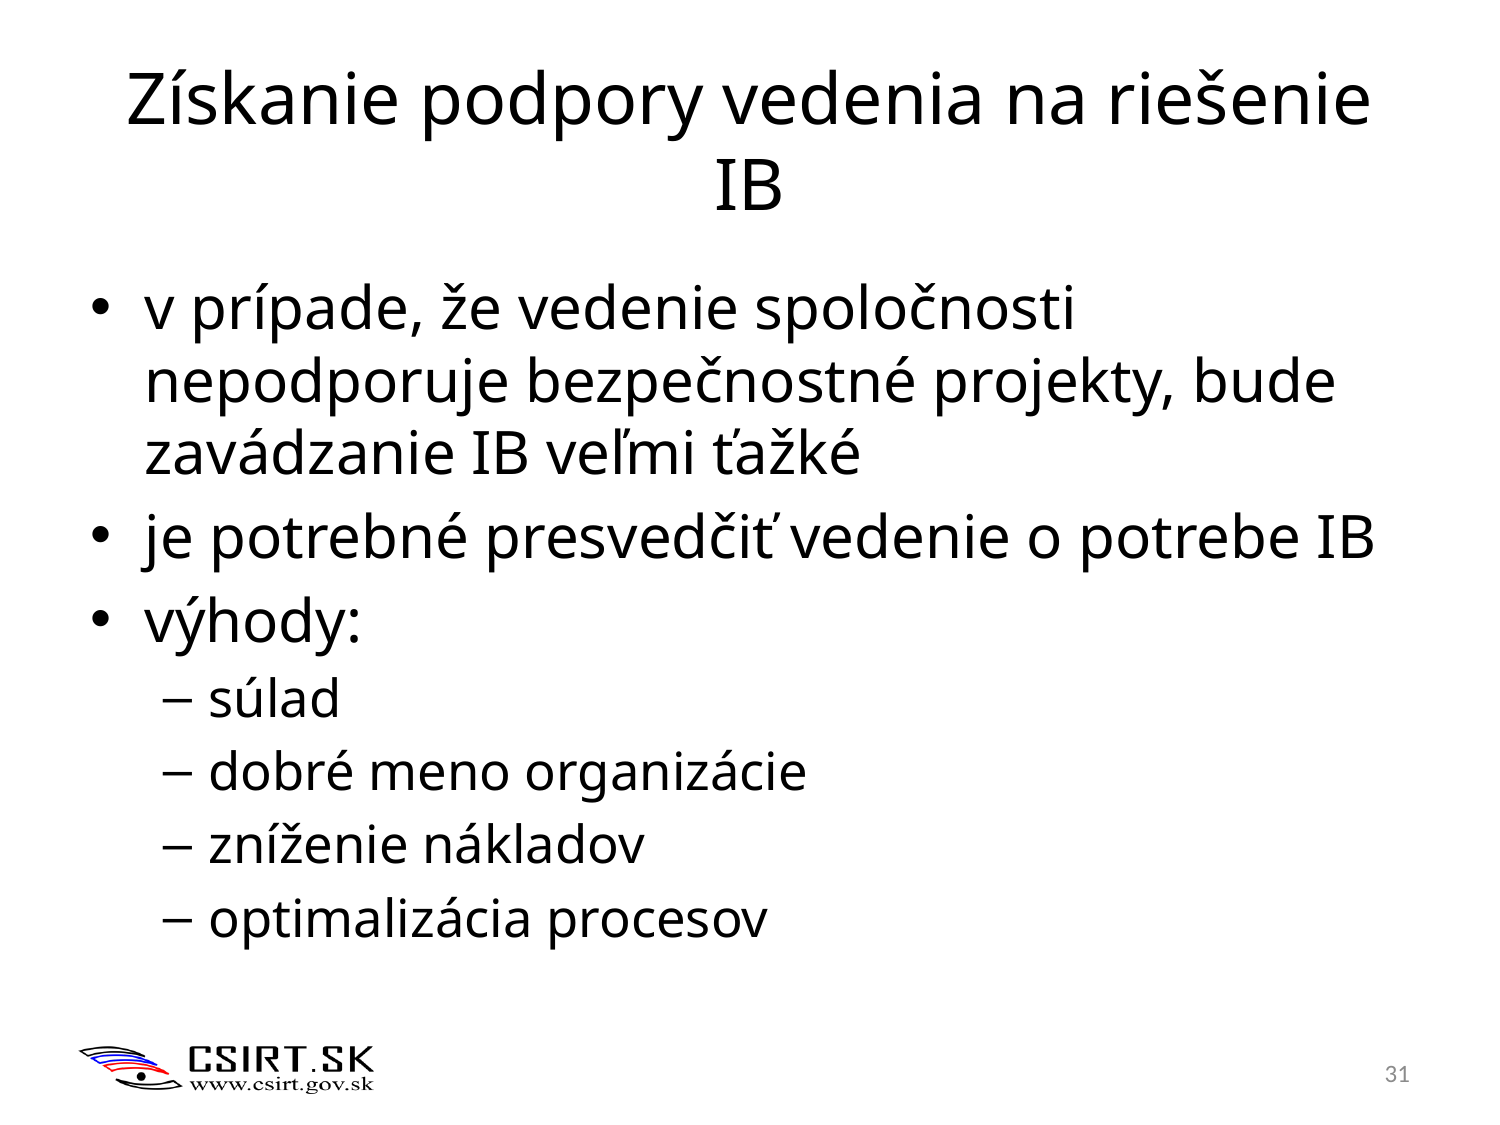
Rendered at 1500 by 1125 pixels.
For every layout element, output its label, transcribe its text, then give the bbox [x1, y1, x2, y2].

slide_number 31 [1074, 1042, 1425, 1103]
picture [77, 1046, 374, 1095]
title Získanie podpory vedenia na riešenie IB [75, 45, 1425, 233]
list v prípade, že vedenie spoločnosti nepodporuje bezpečnostné projekty, bude zavádzanie IB veľmi ťažké je potrebné presvedčiť vedenie o potrebe IB výhody: súlad dobré meno organizácie zníženie nákladov optimalizácia procesov [75, 262, 1425, 1005]
